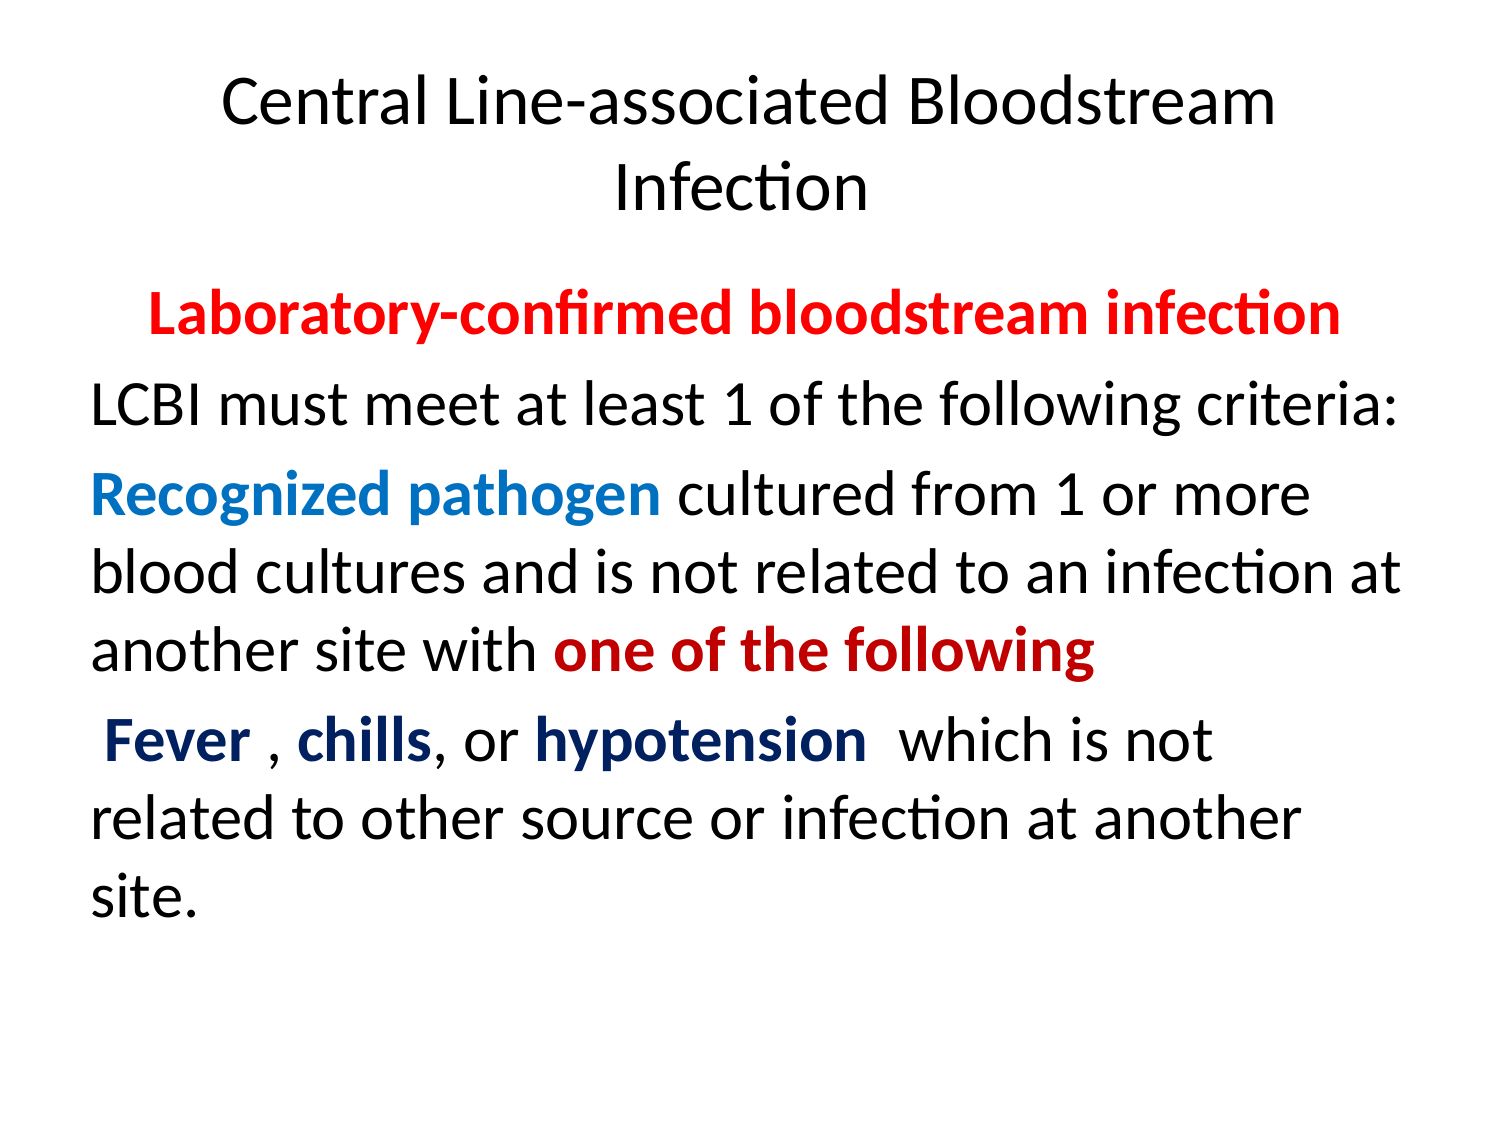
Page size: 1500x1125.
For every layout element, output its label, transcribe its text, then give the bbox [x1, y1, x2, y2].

list Laboratory-confirmed bloodstream infection LCBI must meet at least 1 of the following criteria: Recognized pathogen cultured from 1 or more blood cultures and is not related to an infection at another site with one of the following Fever , chills, or hypotension which is not related to other source or infection at another site. [75, 262, 1425, 1005]
title Central Line-associated Bloodstream Infection [75, 45, 1425, 233]
